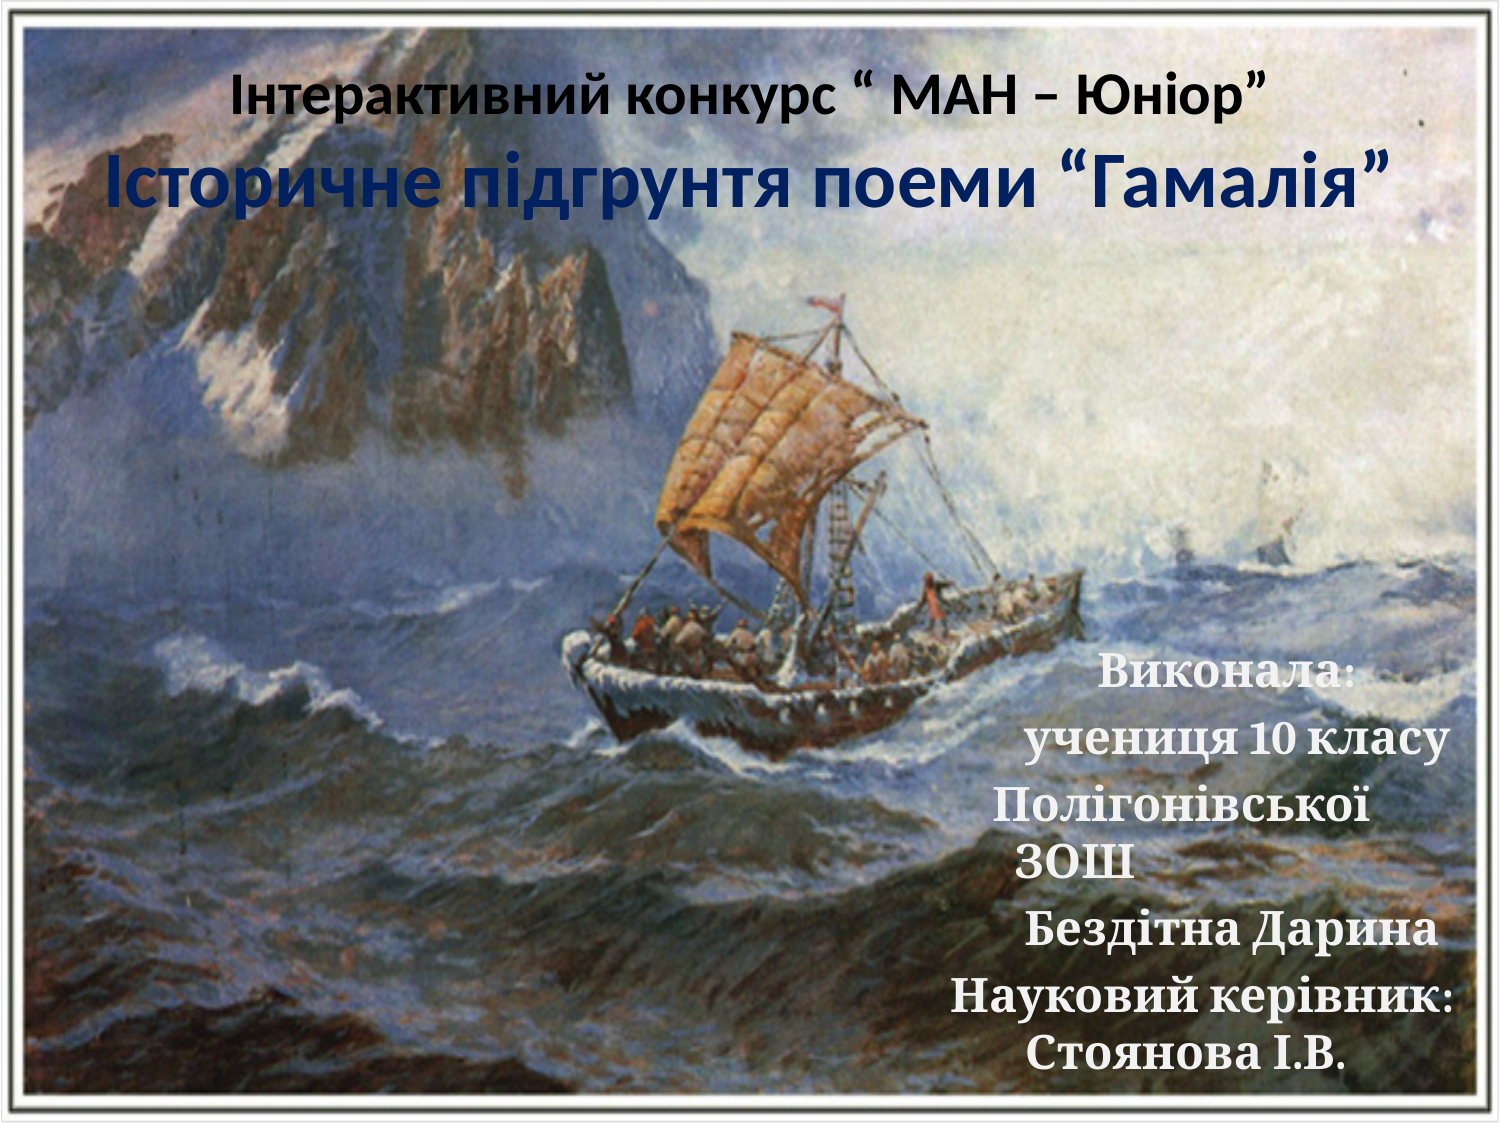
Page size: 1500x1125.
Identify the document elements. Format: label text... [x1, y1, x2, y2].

list Виконала: учениця 10 класу Полігонівської ЗОШ Бездітна Дарина Науковий керівник: Стоянова І.В. [914, 632, 1500, 1090]
picture [0, 0, 1500, 1125]
title Інтерактивний конкурс “ МАН – Юніор” Історичне підгрунтя поеми “Гамалія” [75, 45, 1425, 233]
